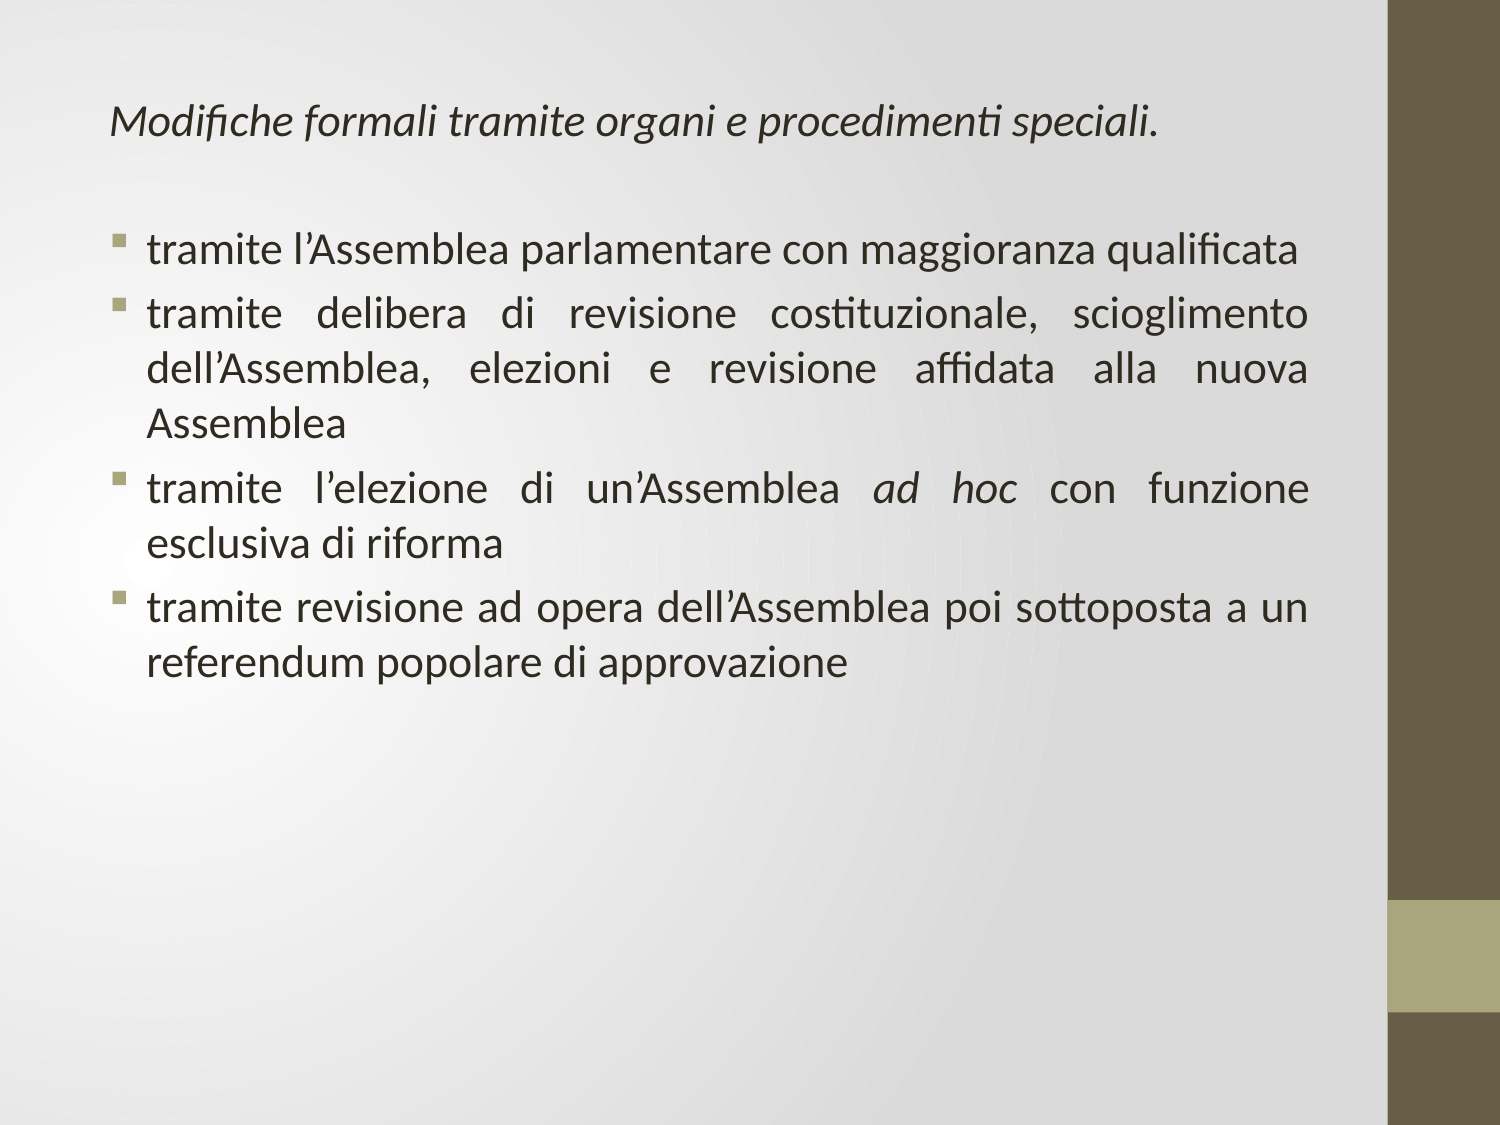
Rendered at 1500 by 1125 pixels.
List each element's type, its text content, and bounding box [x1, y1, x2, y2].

list Modifiche formali tramite organi e procedimenti speciali. tramite l’Assemblea parlamentare con maggioranza qualificata tramite delibera di revisione costituzionale, scioglimento dell’Assemblea, elezioni e revisione affidata alla nuova Assemblea tramite l’elezione di un’Assemblea ad hoc con funzione esclusiva di riforma tramite revisione ad opera dell’Assemblea poi sottoposta a un referendum popolare di approvazione [75, 83, 1325, 1050]
